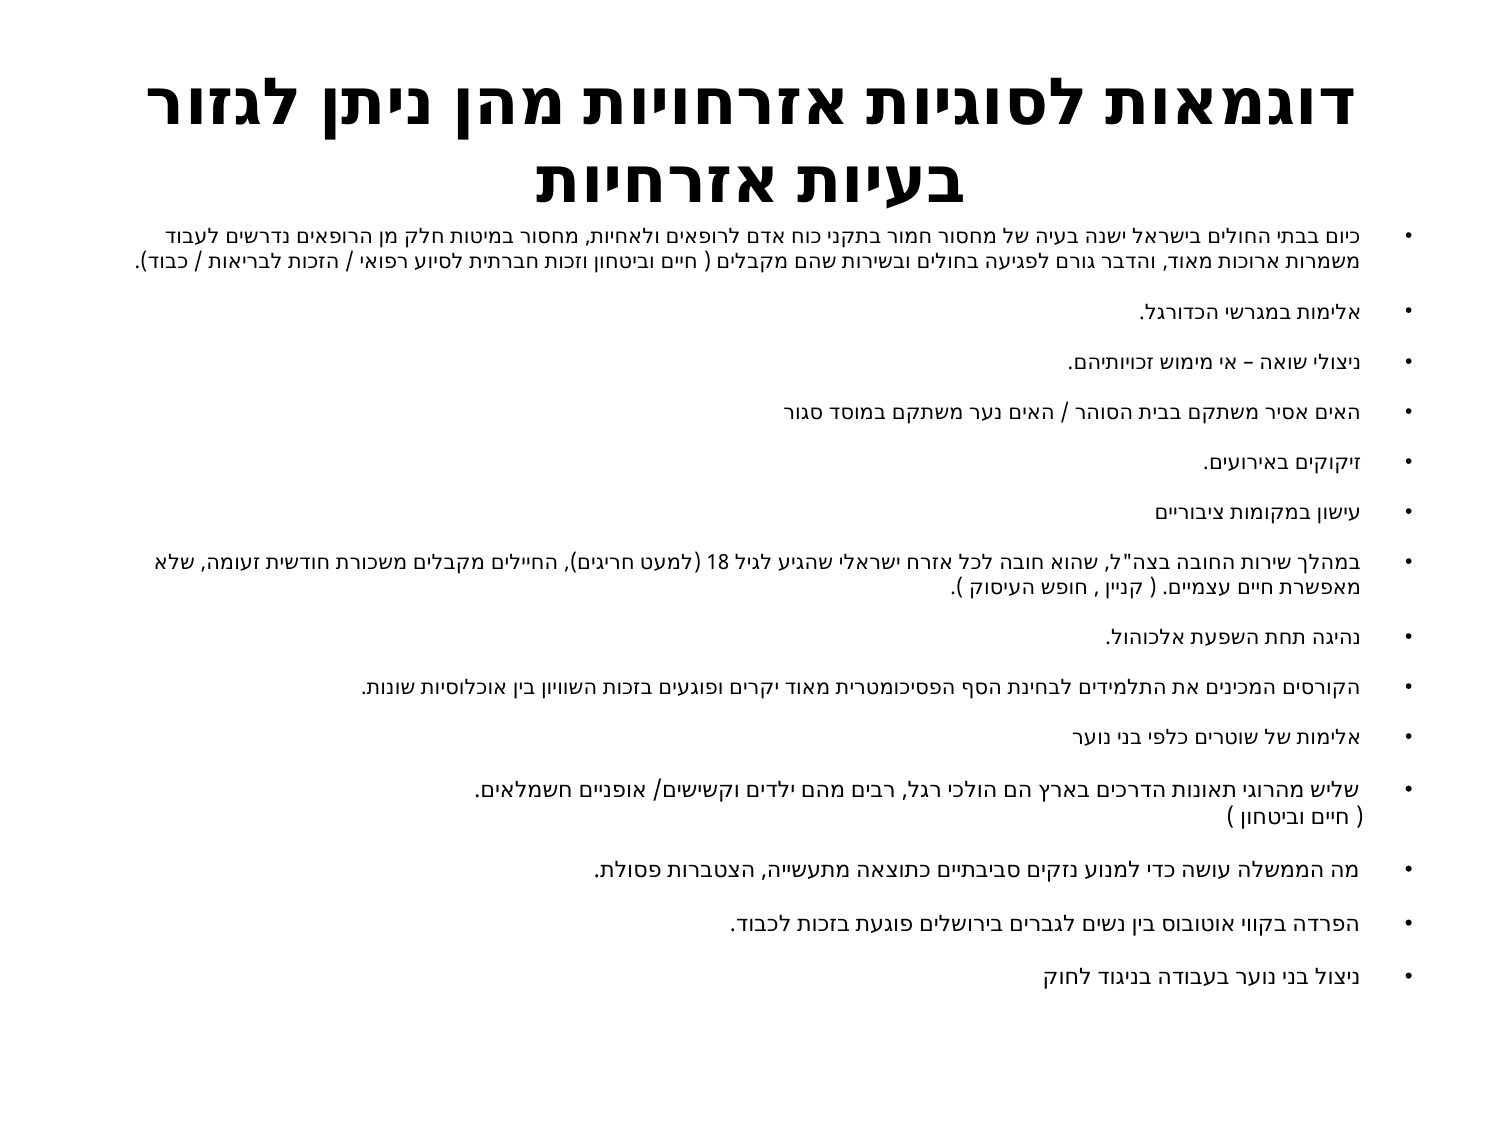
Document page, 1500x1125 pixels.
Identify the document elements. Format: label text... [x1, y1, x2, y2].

title דוגמאות לסוגיות אזרחויות מהן ניתן לגזור בעיות אזרחיות [76, 42, 1427, 231]
list כיום בבתי החולים בישראל ישנה בעיה של מחסור חמור בתקני כוח אדם לרופאים ולאחיות, מחסור במיטות חלק מן הרופאים נדרשים לעבוד משמרות ארוכות מאוד, והדבר גורם לפגיעה בחולים ובשירות שהם מקבלים ( חיים וביטחון וזכות חברתית לסיוע רפואי / הזכות לבריאות / כבוד). אלימות במגרשי הכדורגל. ניצולי שואה – אי מימוש זכויותיהם. האים אסיר משתקם בבית הסוהר / האים נער משתקם במוסד סגור זיקוקים באירועים. עישון במקומות ציבוריים במהלך שירות החובה בצה"ל, שהוא חובה לכל אזרח ישראלי שהגיע לגיל 18 (למעט חריגים), החיילים מקבלים משכורת חודשית זעומה, שלא מאפשרת חיים עצמיים. ( קניין , חופש העיסוק ). נהיגה תחת השפעת אלכוהול. הקורסים המכינים את התלמידים לבחינת הסף הפסיכומטרית מאוד יקרים ופוגעים בזכות השוויון בין אוכלוסיות שונות. אלימות של שוטרים כלפי בני נוער שליש מהרוגי תאונות הדרכים בארץ הם הולכי רגל, רבים מהם ילדים וקשישים/ אופניים חשמלאים. ( חיים וביטחון ) מה הממשלה עושה כדי למנוע נזקים סביבתיים כתוצאה מתעשייה, הצטברות פסולת. הפרדה בקווי אוטובוס בין נשים לגברים בירושלים פוגעת בזכות לכבוד. ניצול בני נוער בעבודה בניגוד לחוק [75, 208, 1425, 1094]
